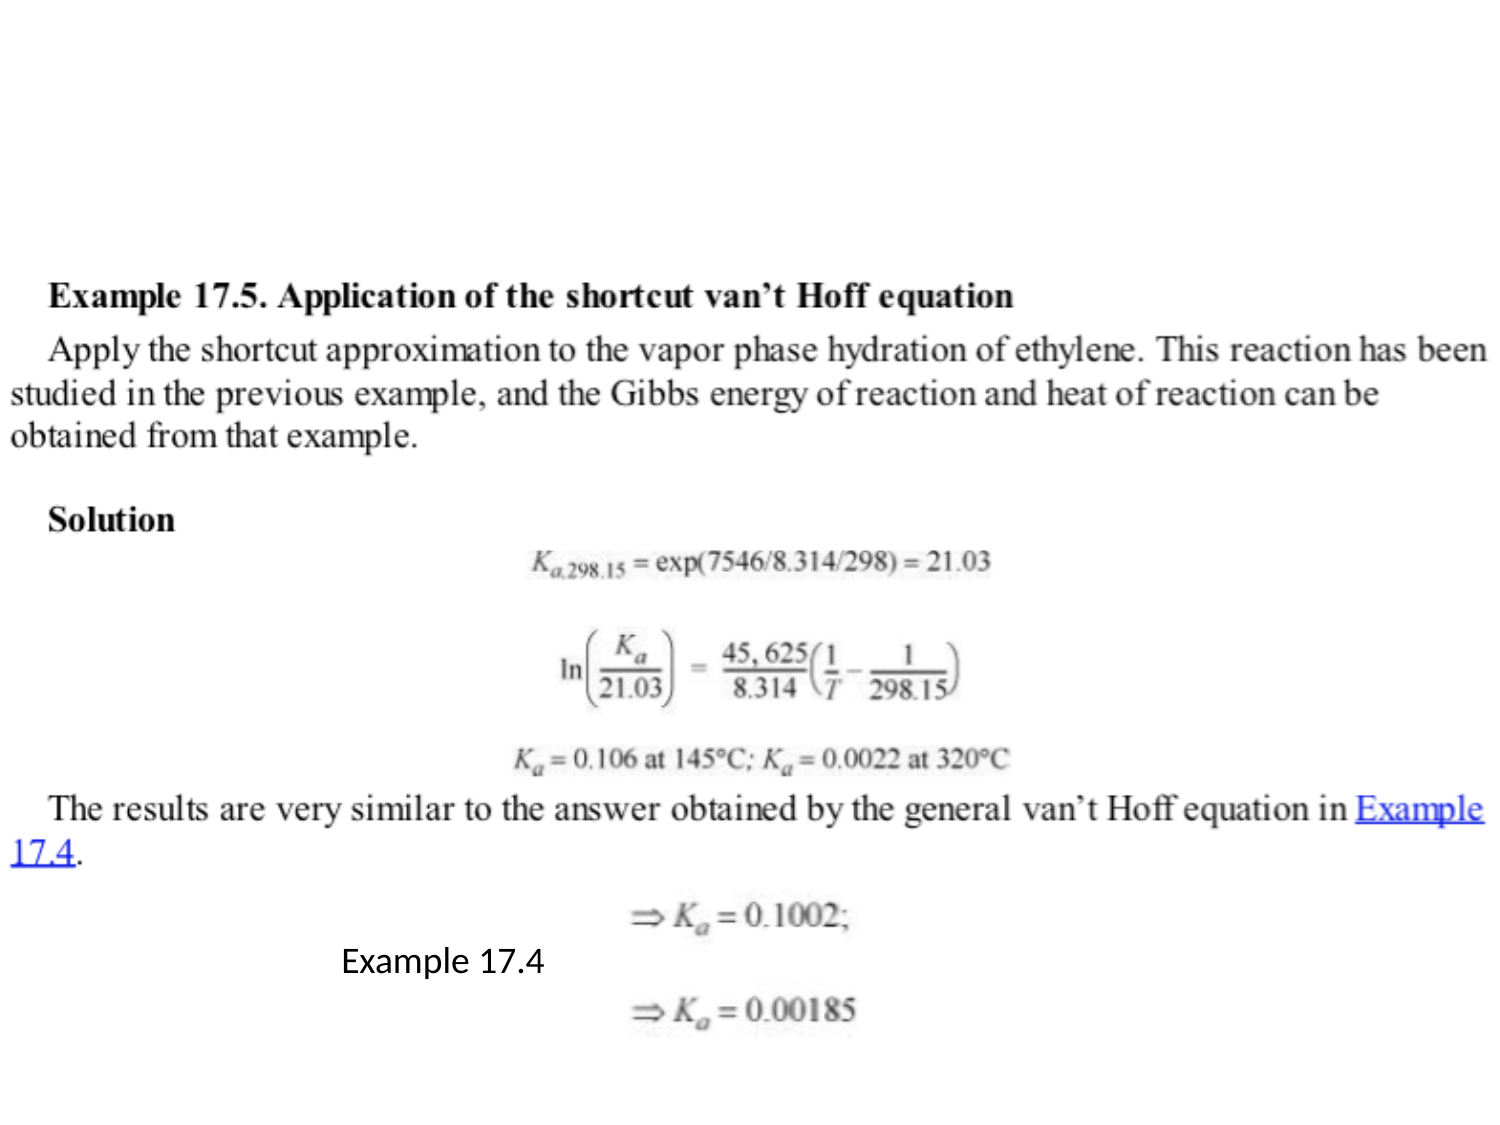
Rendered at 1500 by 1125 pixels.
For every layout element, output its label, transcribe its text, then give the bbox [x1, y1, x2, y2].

picture [0, 241, 1500, 1047]
text_box Example 17.4 [326, 928, 560, 989]
